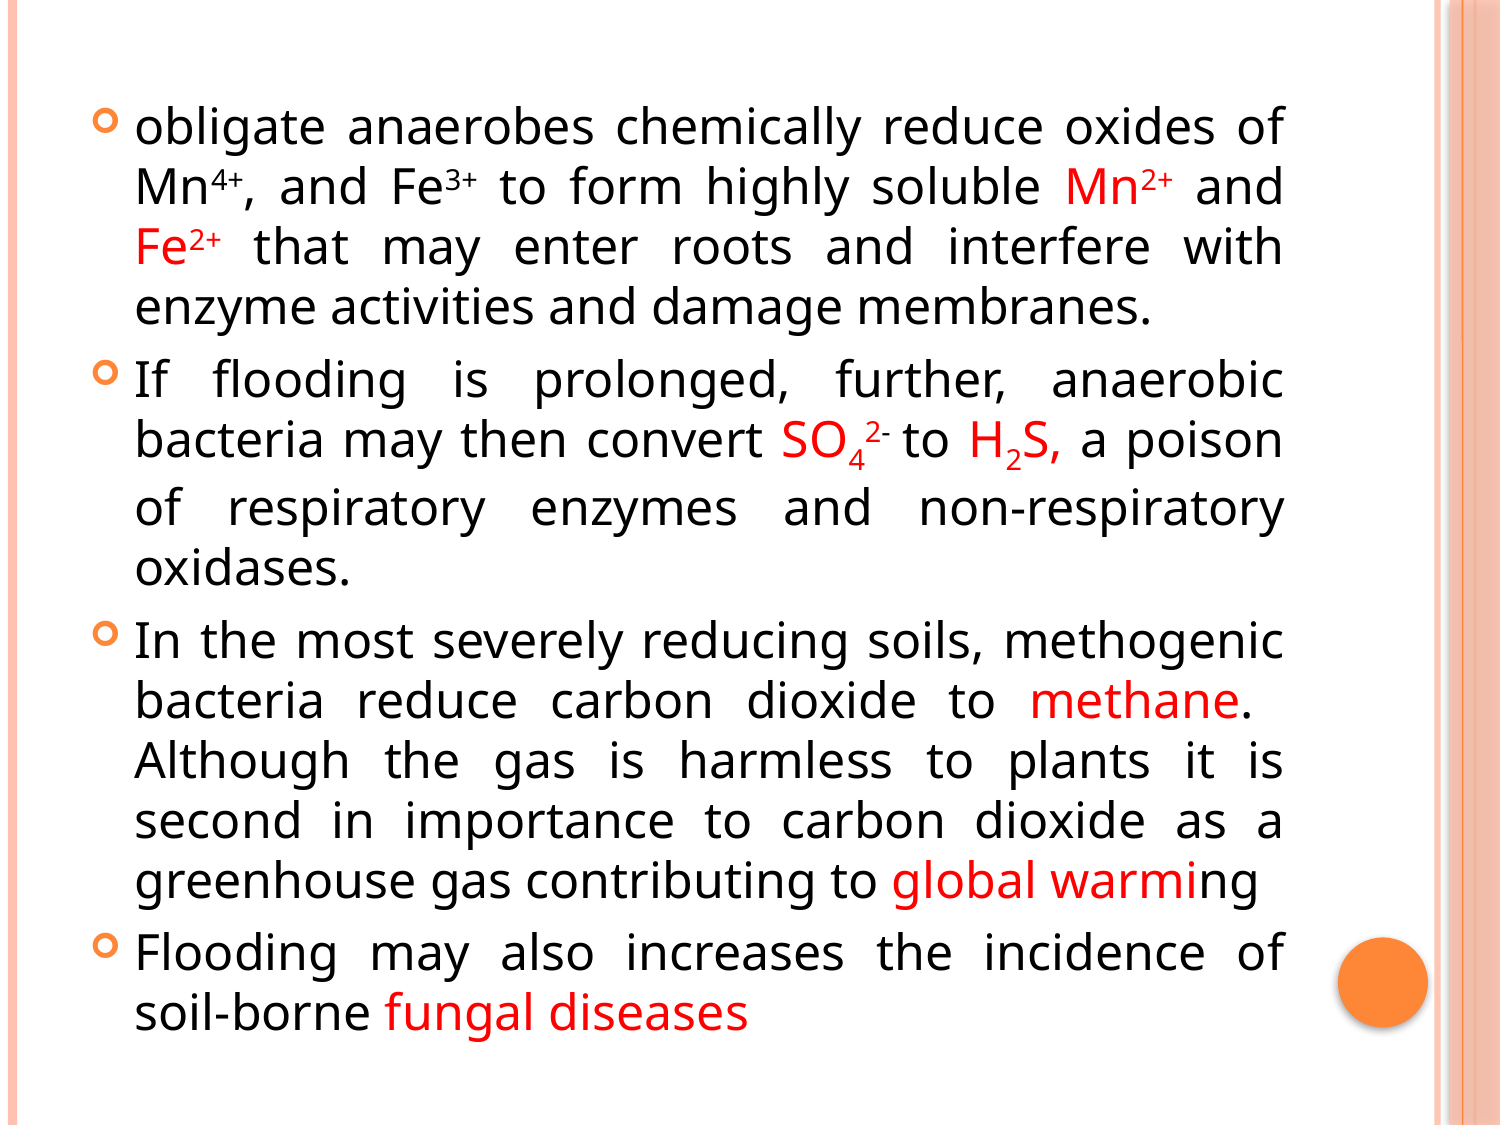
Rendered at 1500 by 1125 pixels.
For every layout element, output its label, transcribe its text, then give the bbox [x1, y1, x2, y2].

list obligate anaerobes chemically reduce oxides of Mn4+, and Fe3+ to form highly soluble Mn2+ and Fe2+ that may enter roots and interfere with enzyme activities and damage membranes. If flooding is prolonged, further, anaerobic bacteria may then convert SO42- to H2S, a poison of respiratory enzymes and non-respiratory oxidases. In the most severely reducing soils, methogenic bacteria reduce carbon dioxide to methane. Although the gas is harmless to plants it is second in importance to carbon dioxide as a greenhouse gas contributing to global warming Flooding may also increases the incidence of soil-borne fungal diseases [75, 87, 1300, 1062]
